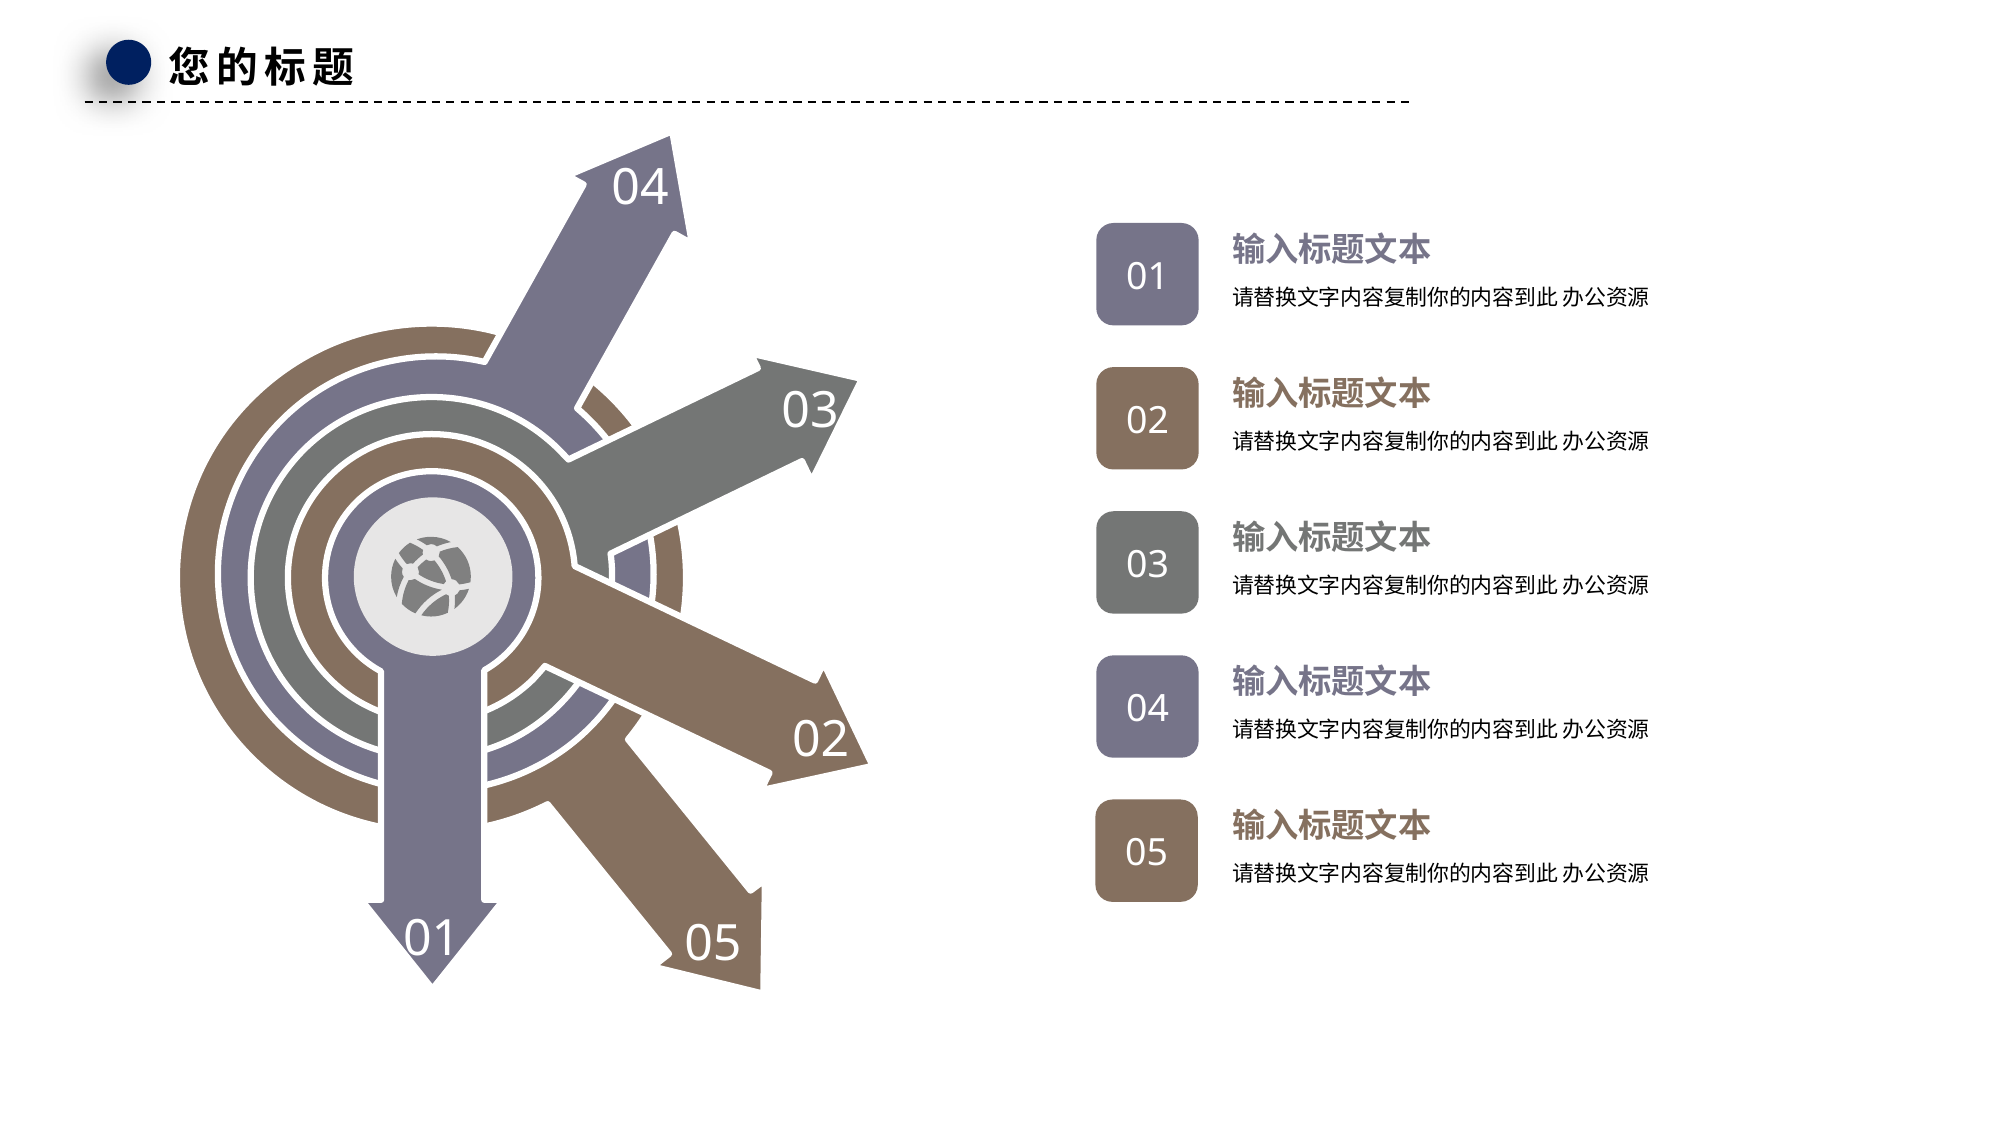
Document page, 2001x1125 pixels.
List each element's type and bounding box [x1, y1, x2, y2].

text_box [1096, 655, 1824, 758]
text_box [176, 131, 873, 994]
text_box [1096, 511, 1824, 614]
text_box [1096, 367, 1824, 470]
text_box [1095, 799, 1824, 902]
text_box [1096, 222, 1824, 326]
